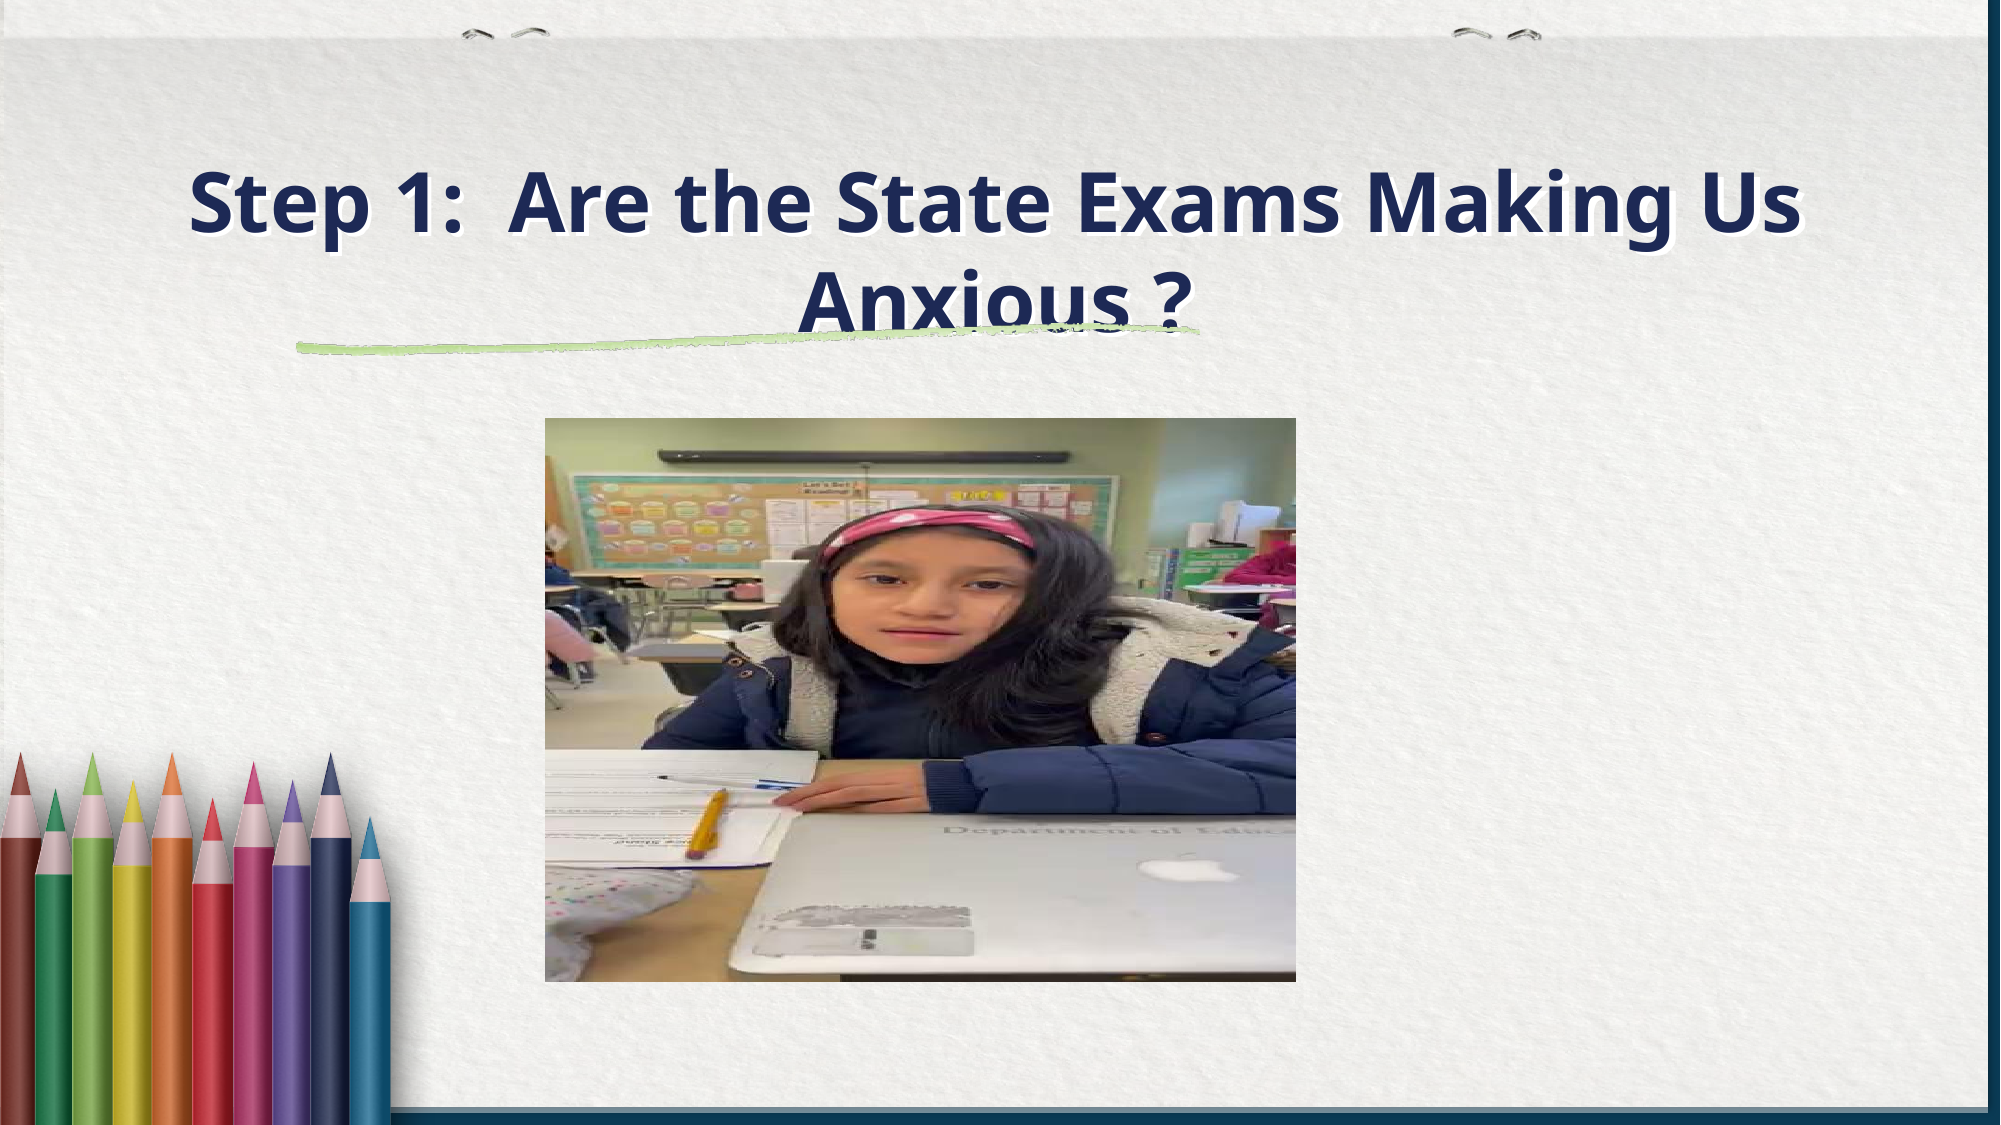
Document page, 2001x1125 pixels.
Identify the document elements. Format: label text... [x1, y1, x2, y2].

picture [0, 0, 1988, 1125]
title Step 1: Are the State Exams Making Us Anxious ? [18, 129, 1974, 356]
